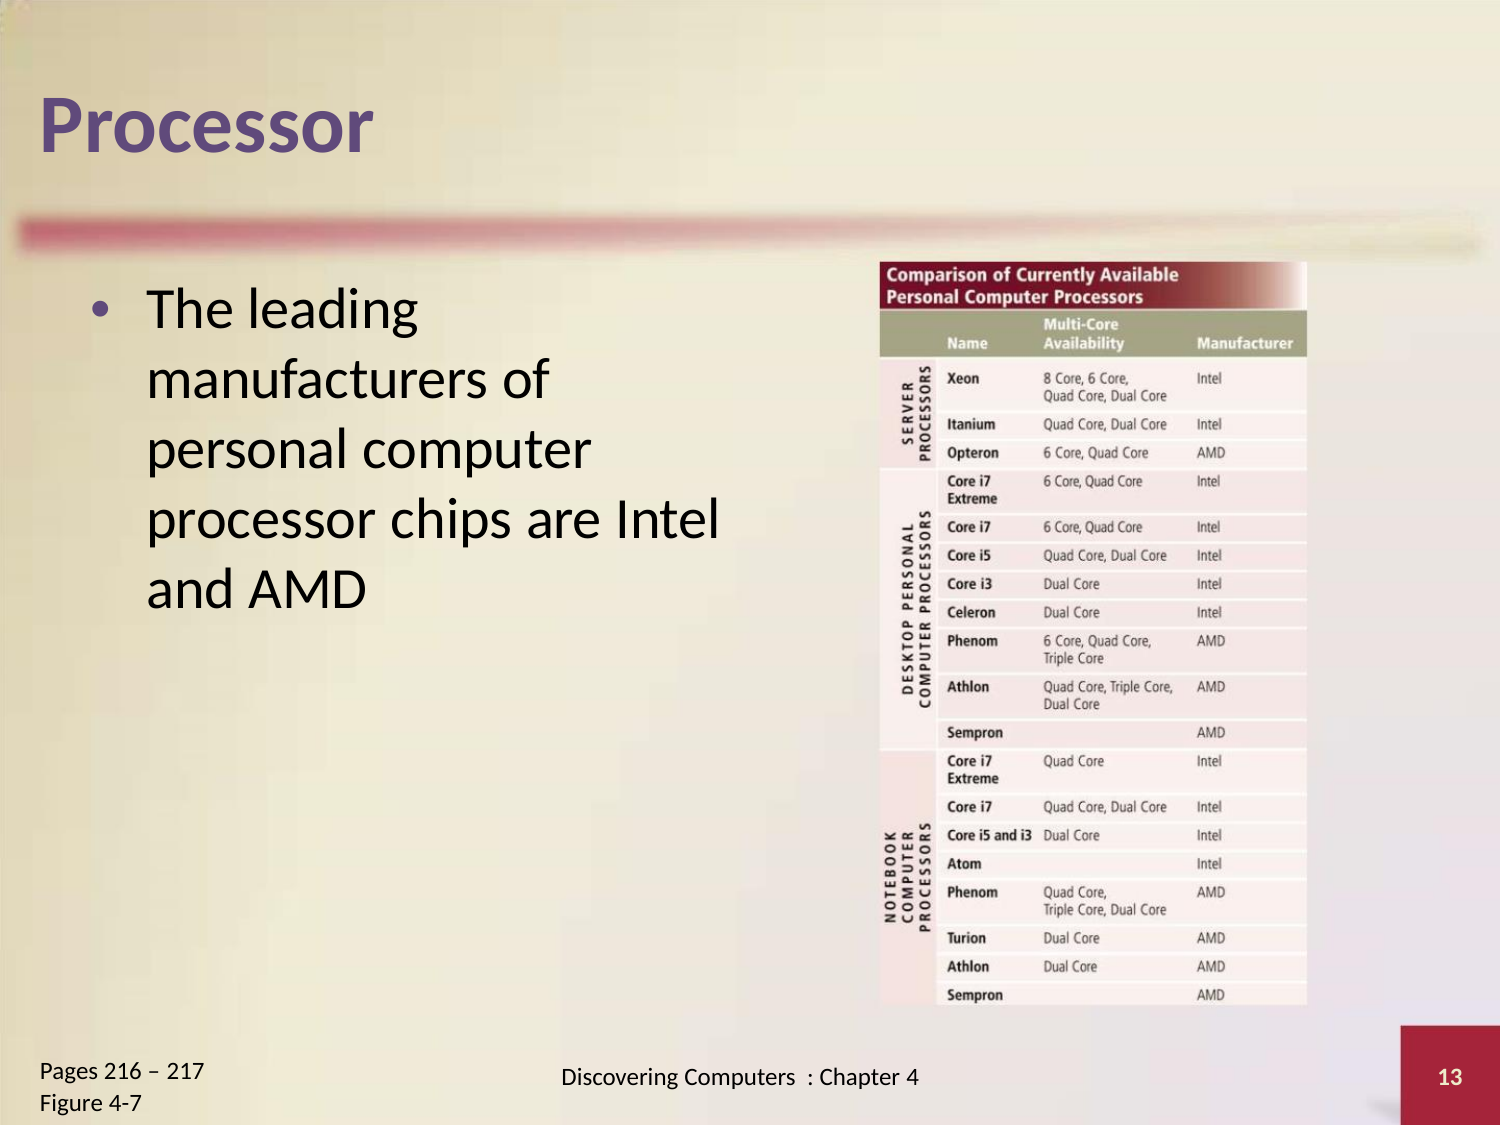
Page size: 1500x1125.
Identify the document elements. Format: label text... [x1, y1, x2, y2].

text_box personal computer processor chips are Intel and AMD [146, 409, 747, 621]
text_box manufacturers of [146, 339, 579, 409]
text_box [0, 0, 1500, 1125]
text_box Discovering Computers : Chapter 4 [561, 1059, 989, 1091]
text_box Processor [39, 67, 402, 170]
text_box 13 [1437, 1059, 1488, 1091]
text_box Pages 216 – 217 Figure 4-7 [39, 1054, 230, 1117]
text_box • The leading [90, 268, 445, 341]
